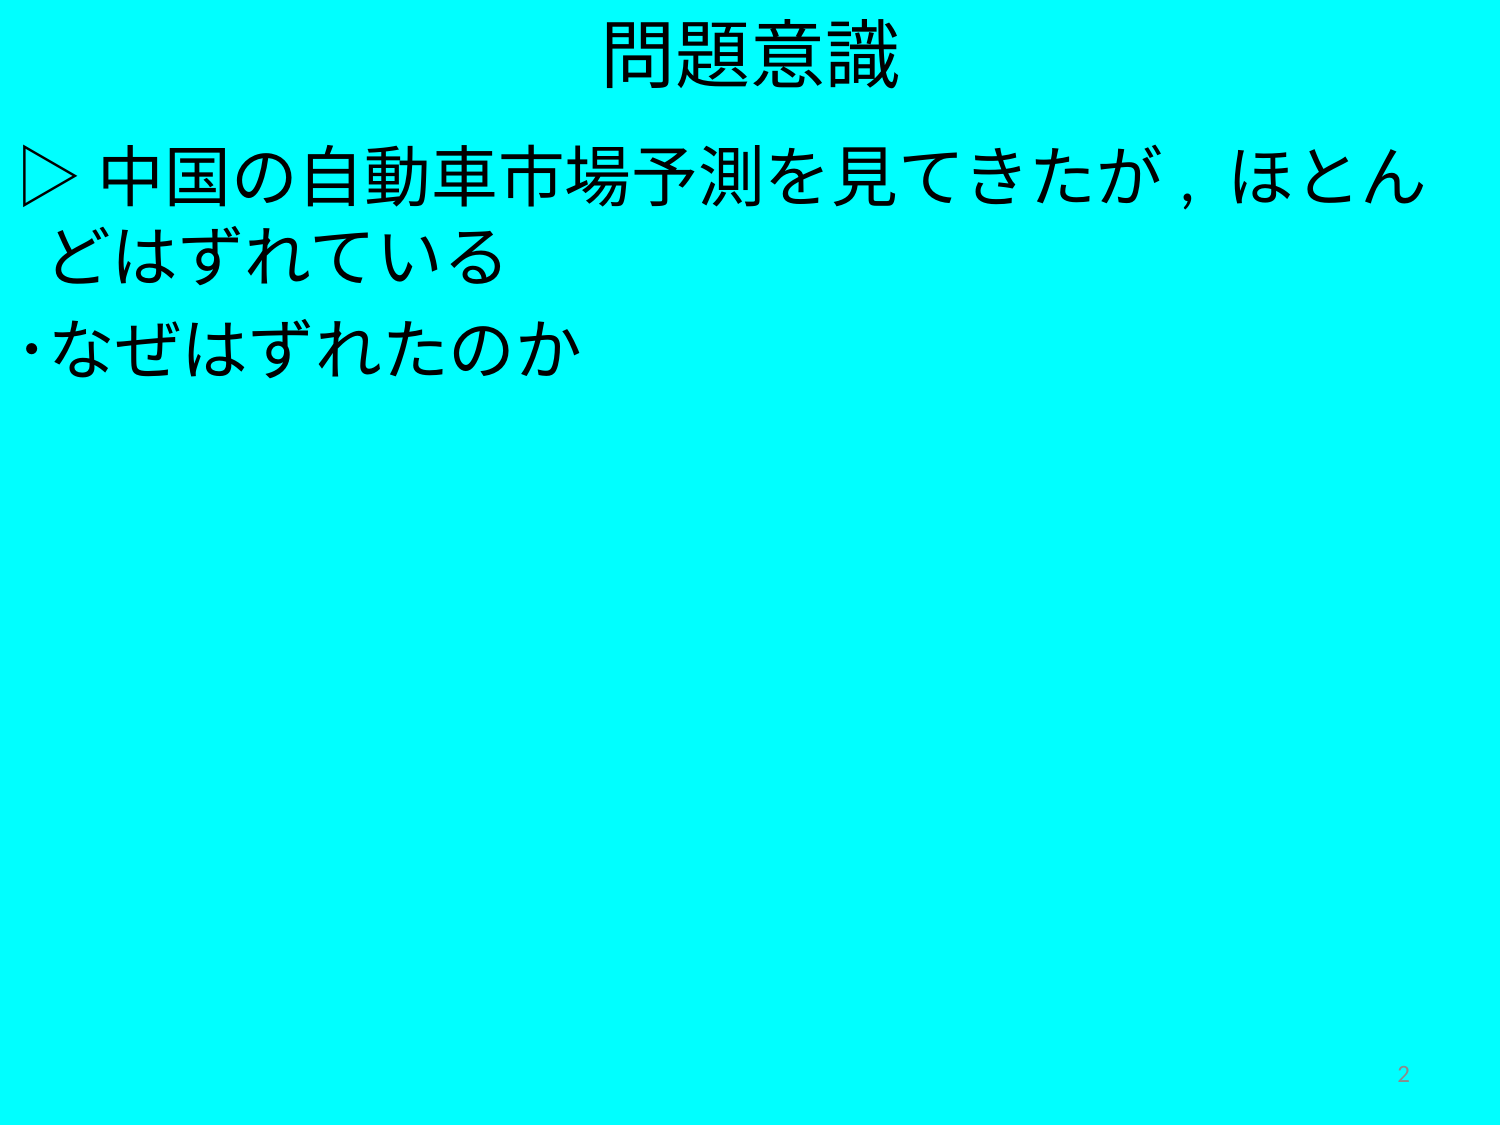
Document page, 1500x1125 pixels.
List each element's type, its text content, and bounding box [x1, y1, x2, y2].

slide_number 2 [1074, 1042, 1425, 1103]
subtitle 問題意識 ▷中国の自動車市場予測を見てきたが, ほとんどはずれている ･なぜはずれたのか [0, 0, 1500, 1125]
